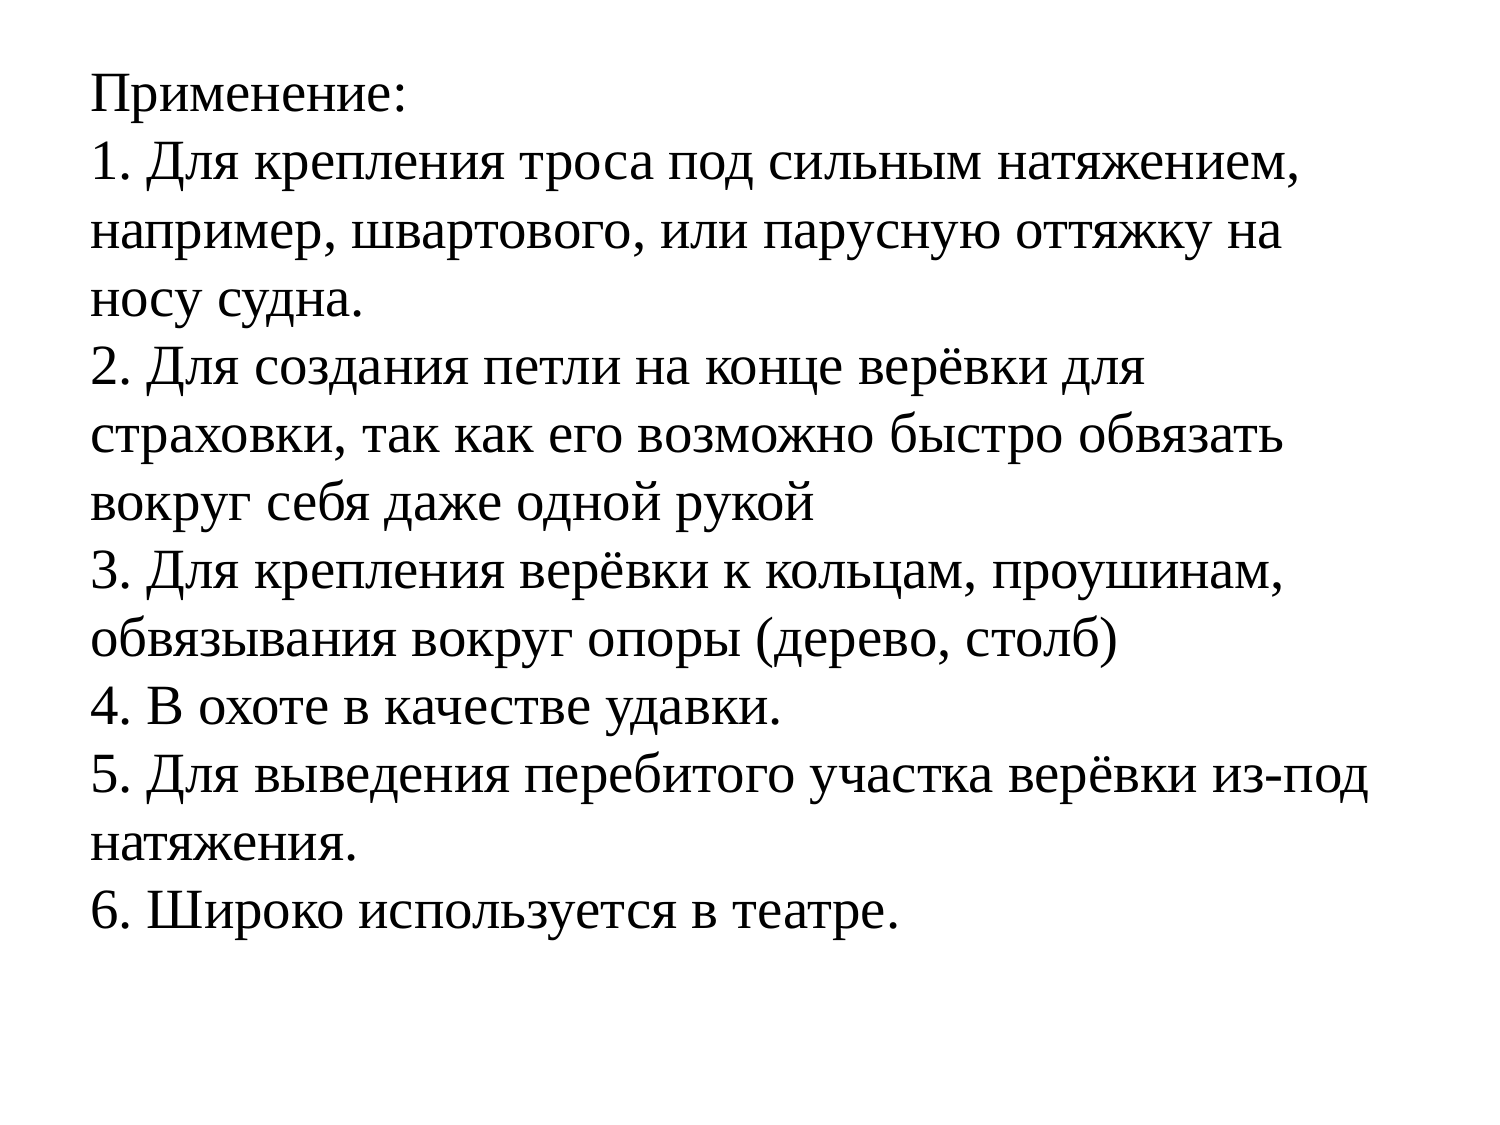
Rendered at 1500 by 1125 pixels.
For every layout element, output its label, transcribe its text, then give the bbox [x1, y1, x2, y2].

title Применение: 1. Для крепления троса под сильным натяжением, например, швартового, или парусную оттяжку на носу судна. 2. Для создания петли на конце верёвки для страховки, так как его возможно быстро обвязать вокруг себя даже одной рукой 3. Для крепления верёвки к кольцам, проушинам, обвязывания вокруг опоры (дерево, столб) 4. В охоте в качестве удавки. 5. Для выведения перебитого участка верёвки из-под натяжения. 6. Широко используется в театре. [75, 45, 1425, 1012]
